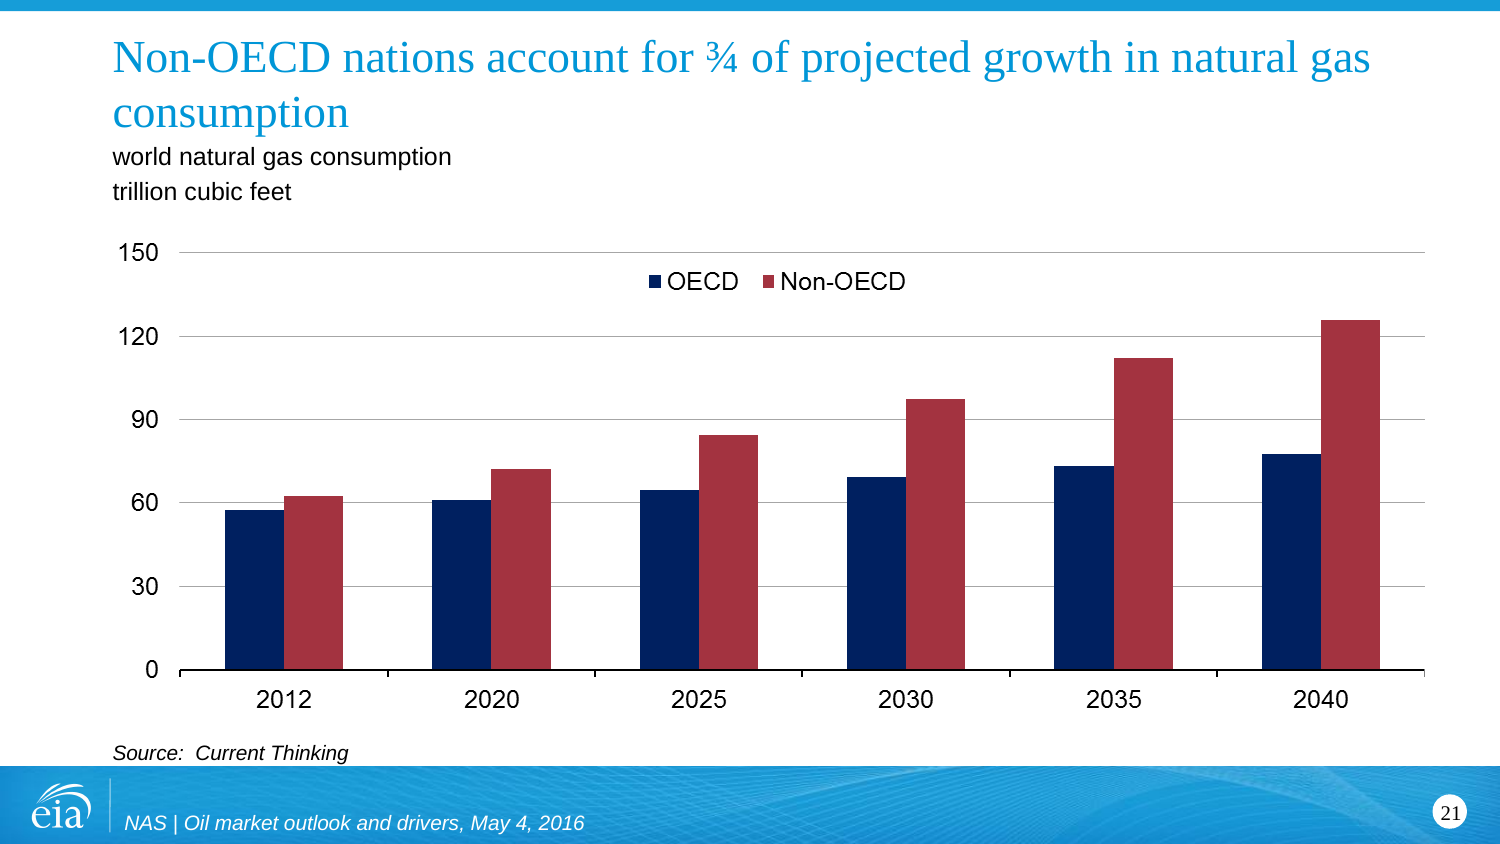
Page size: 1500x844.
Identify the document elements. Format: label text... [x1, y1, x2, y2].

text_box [112, 214, 1425, 721]
title Non-OECD nations account for ¾ of projected growth in natural gas consumption [112, 11, 1425, 137]
list Source: Current Thinking [112, 731, 1425, 766]
footer NAS | Oil market outlook and drivers, May 4, 2016 [109, 786, 705, 835]
list world natural gas consumption trillion cubic feet [112, 137, 770, 206]
slide_number 21 [1419, 789, 1483, 835]
picture [0, 766, 1500, 844]
